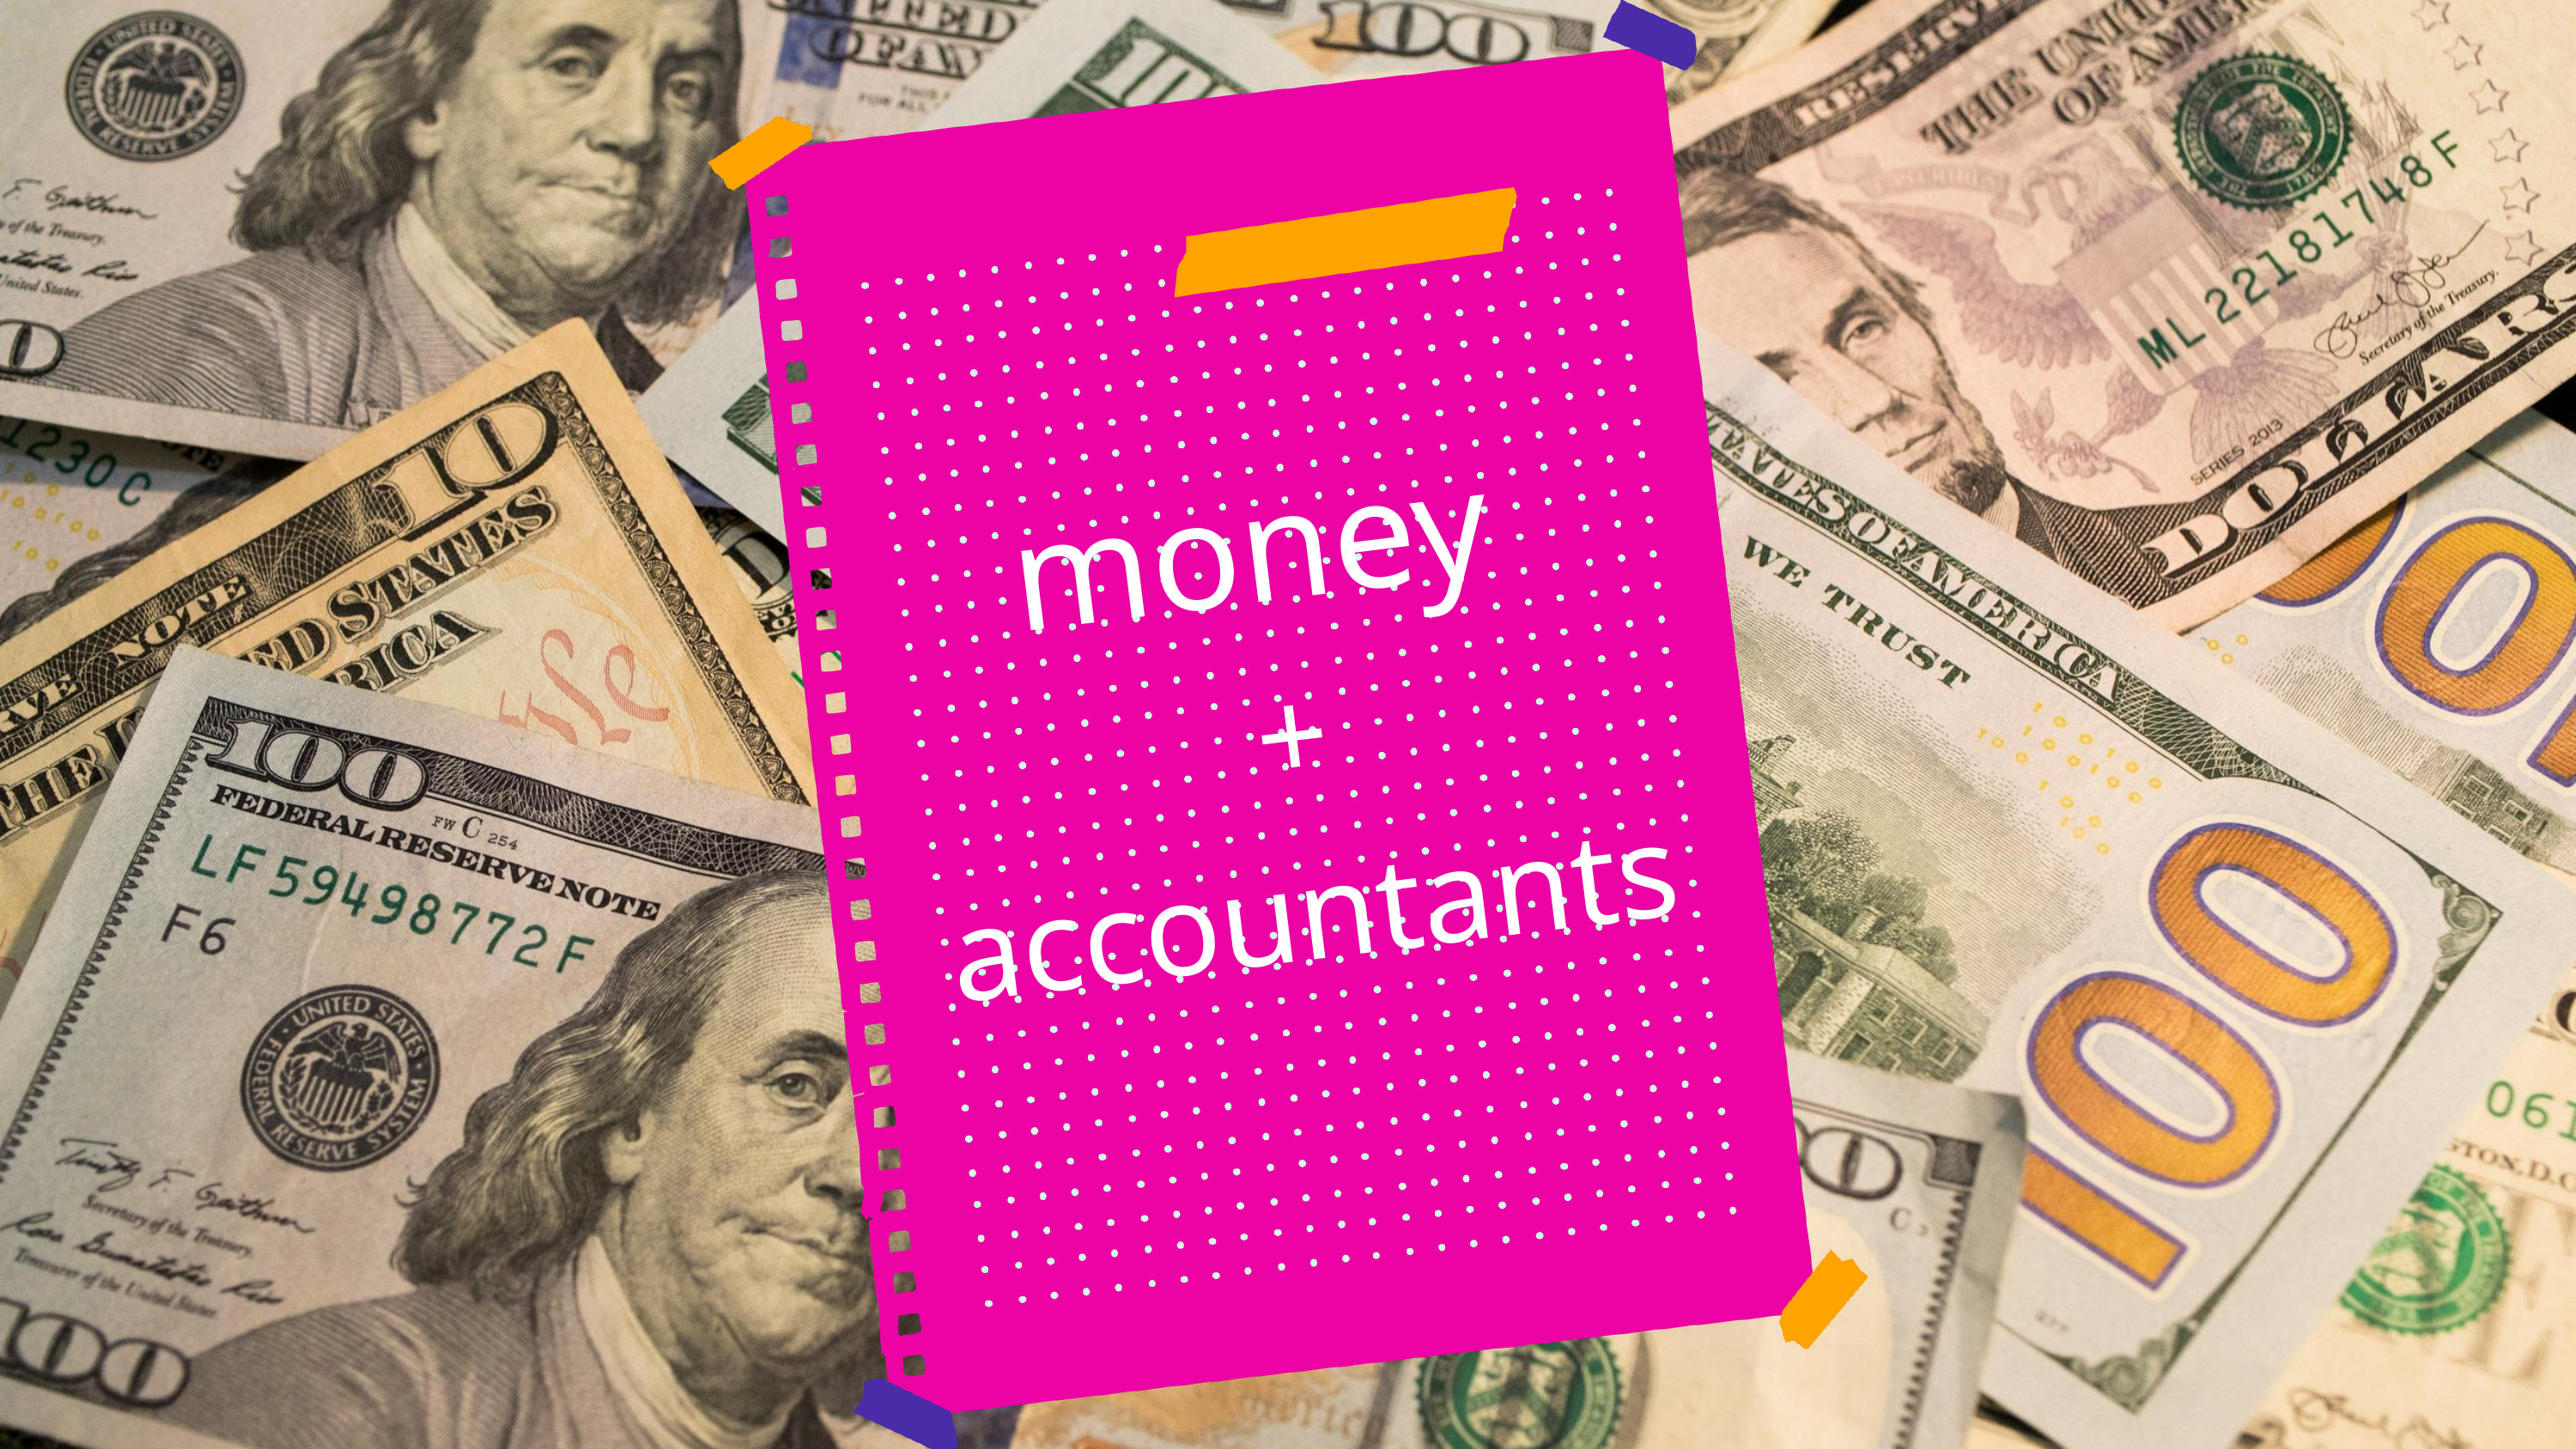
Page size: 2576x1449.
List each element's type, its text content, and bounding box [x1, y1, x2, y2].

text_box [0, 0, 708, 1449]
text_box [1868, 0, 2576, 1449]
text_box [708, 0, 1868, 1449]
text_box money + accountants [877, 376, 1700, 1031]
